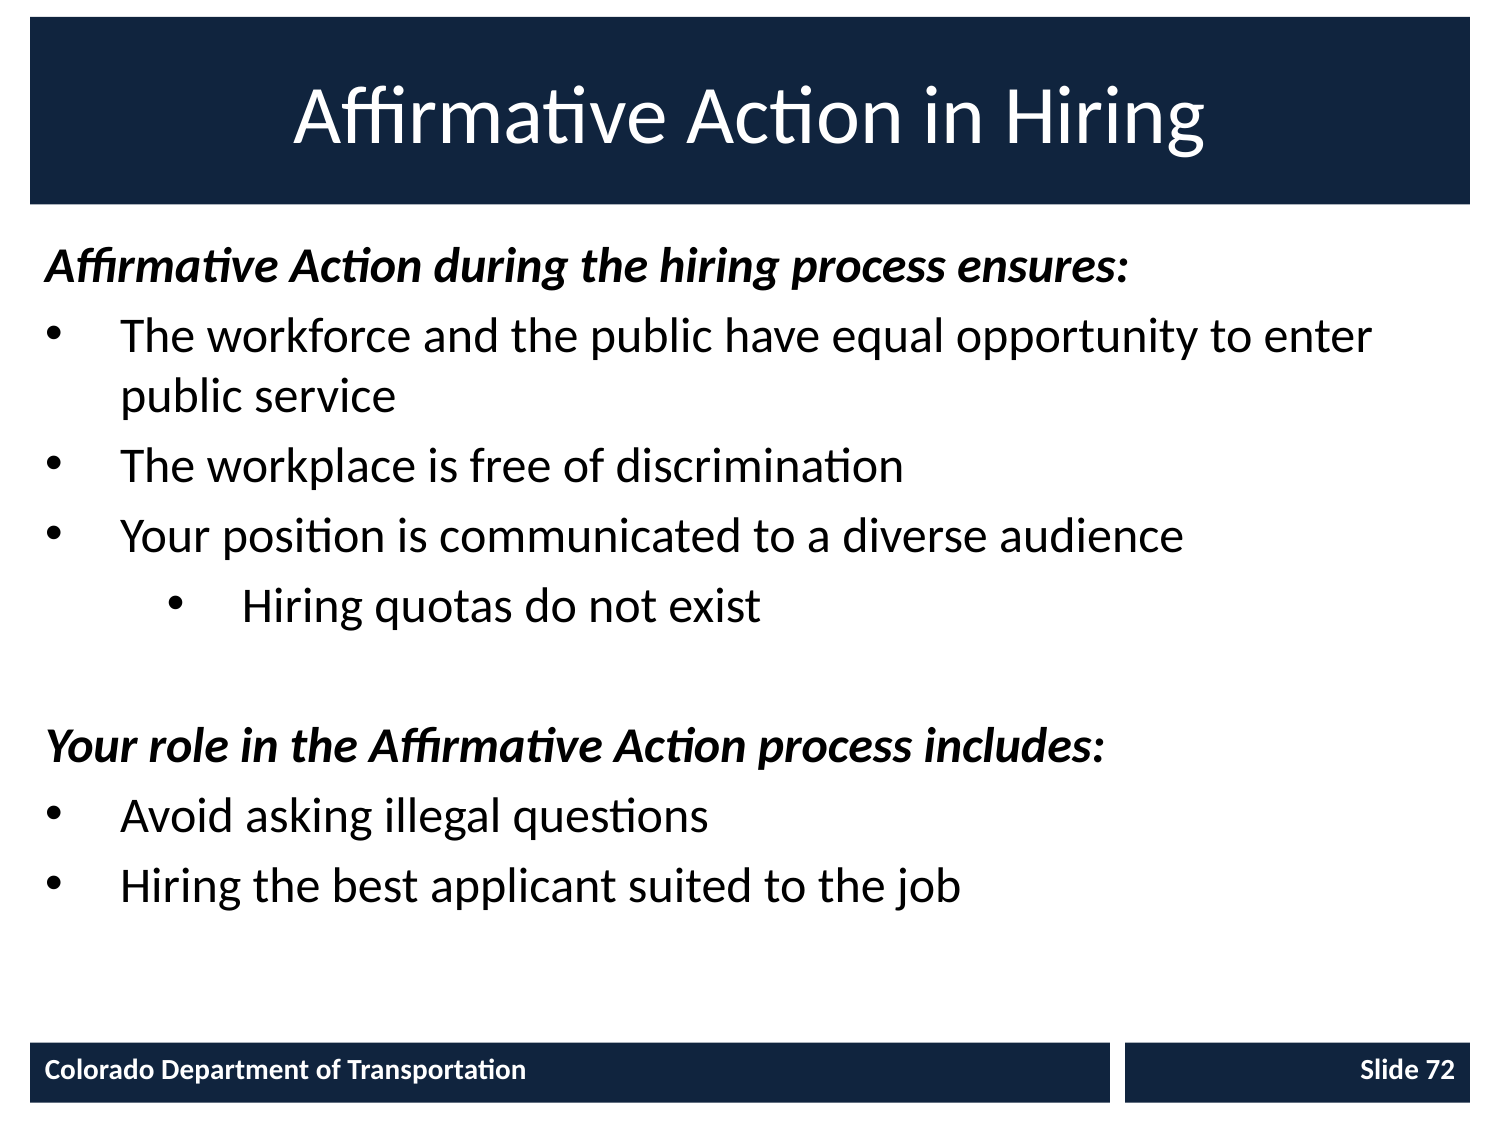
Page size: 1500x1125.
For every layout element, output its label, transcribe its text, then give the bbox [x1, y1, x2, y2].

slide_number Slide 72 [1125, 1042, 1470, 1103]
title Affirmative Action in Hiring [29, 16, 1471, 205]
list Affirmative Action during the hiring process ensures: The workforce and the public have equal opportunity to enter public service The workplace is free of discrimination Your position is communicated to a diverse audience Hiring quotas do not exist Your role in the Affirmative Action process includes: Avoid asking illegal questions Hiring the best applicant suited to the job [29, 224, 1471, 1036]
footer Colorado Department of Transportation [30, 1042, 1110, 1103]
